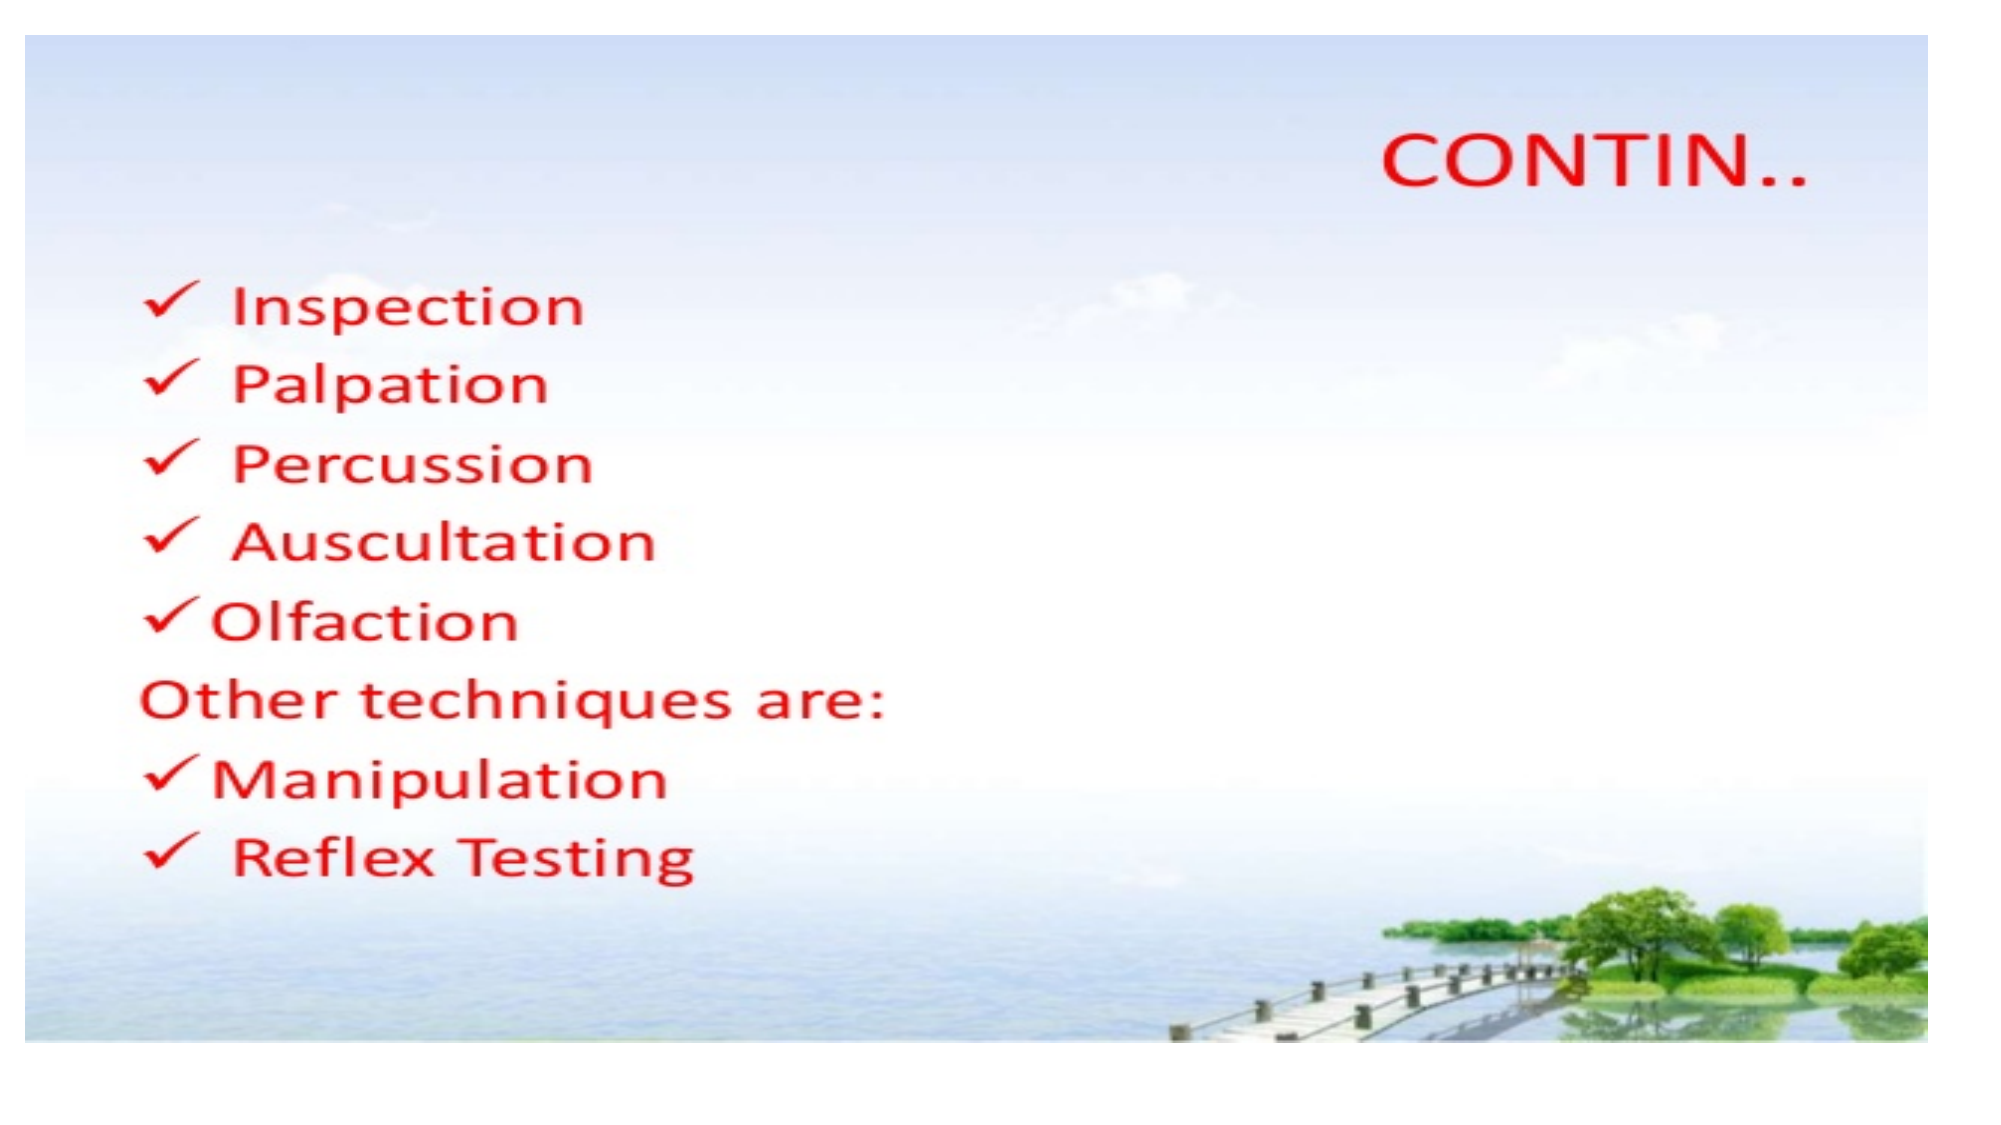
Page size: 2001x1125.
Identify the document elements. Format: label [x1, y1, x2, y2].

picture [25, 35, 1928, 1043]
